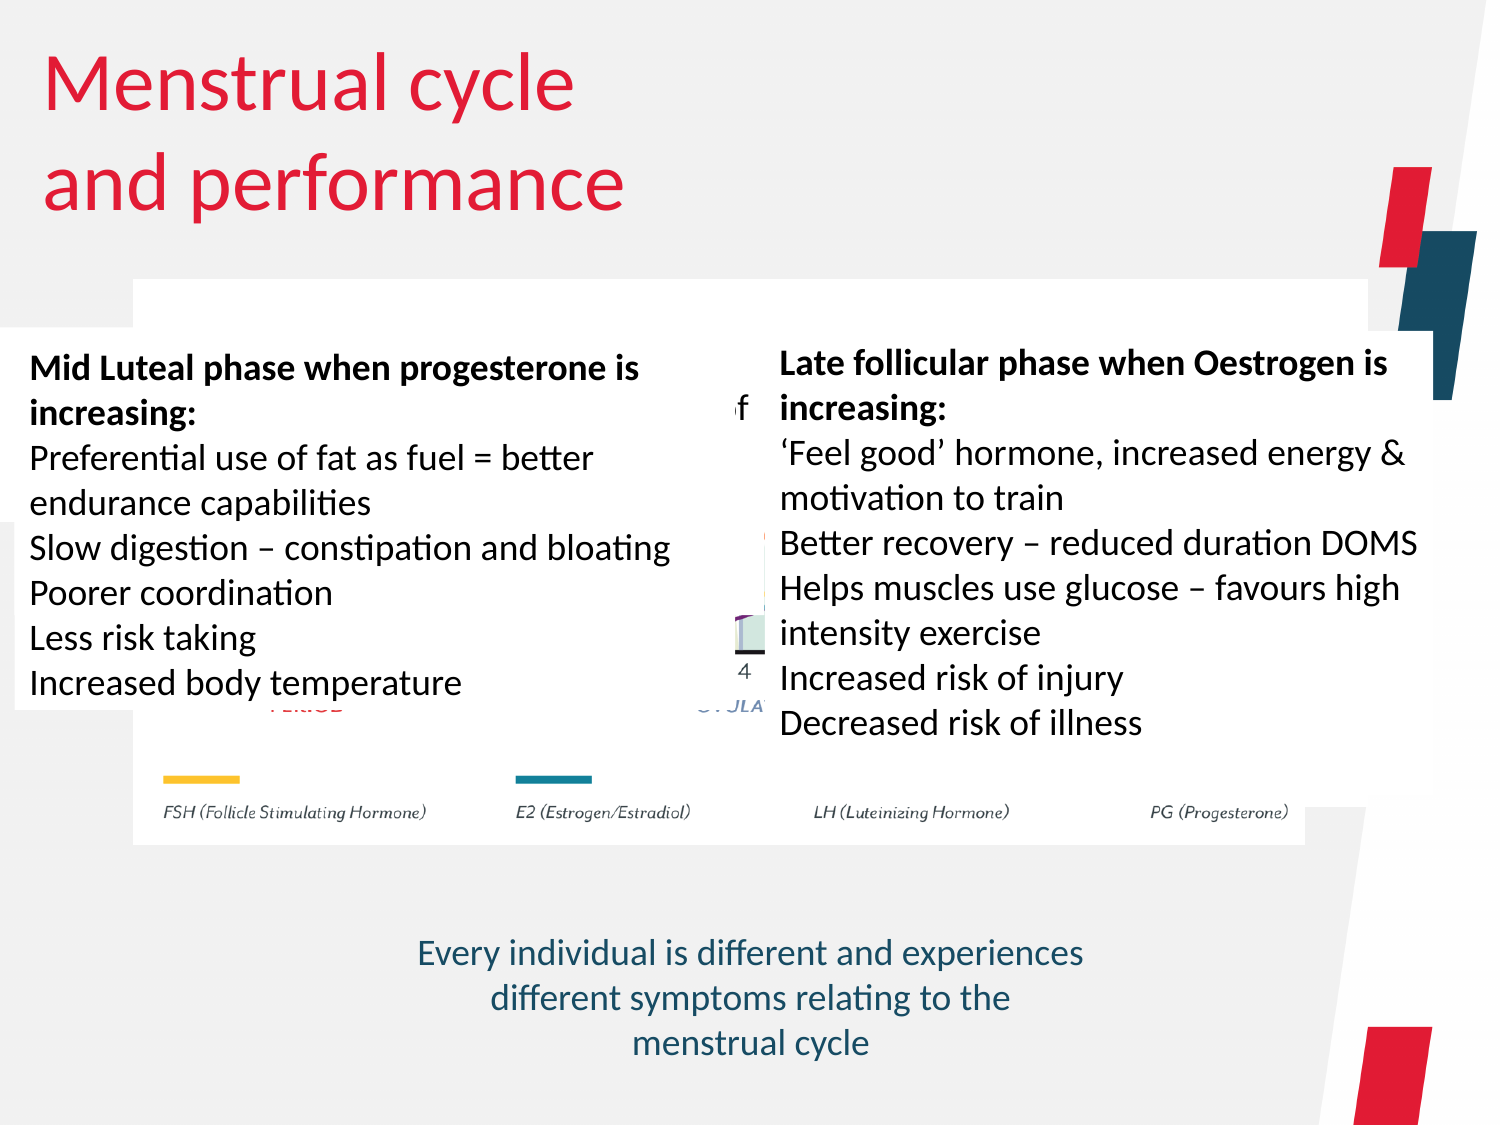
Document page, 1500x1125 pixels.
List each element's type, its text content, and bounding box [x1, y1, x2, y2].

text_box Late follicular phase when Oestrogen is increasing: ‘Feel good’ hormone, increased energy & motivation to train Better recovery – reduced duration DOMS Helps muscles use glucose – favours high intensity exercise Increased risk of injury Decreased risk of illness [1373, 330, 1434, 796]
text_box Every individual is different and experiences different symptoms relating to the menstrual cycle [399, 920, 1103, 1071]
text_box Menstrual cycle and performance [27, 19, 670, 235]
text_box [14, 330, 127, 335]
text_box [132, 278, 1369, 846]
picture [0, 0, 1500, 1125]
text_box Period: Blood loss Stomach cramps GI disturbance [0, 327, 127, 522]
text_box Mid Luteal phase when progesterone is increasing:​ Preferential use of fat as fuel = better endurance capabilities​ Slow digestion – constipation and bloating​ Poorer coordination​ Less risk taking​ Increased body temperature [14, 335, 127, 710]
